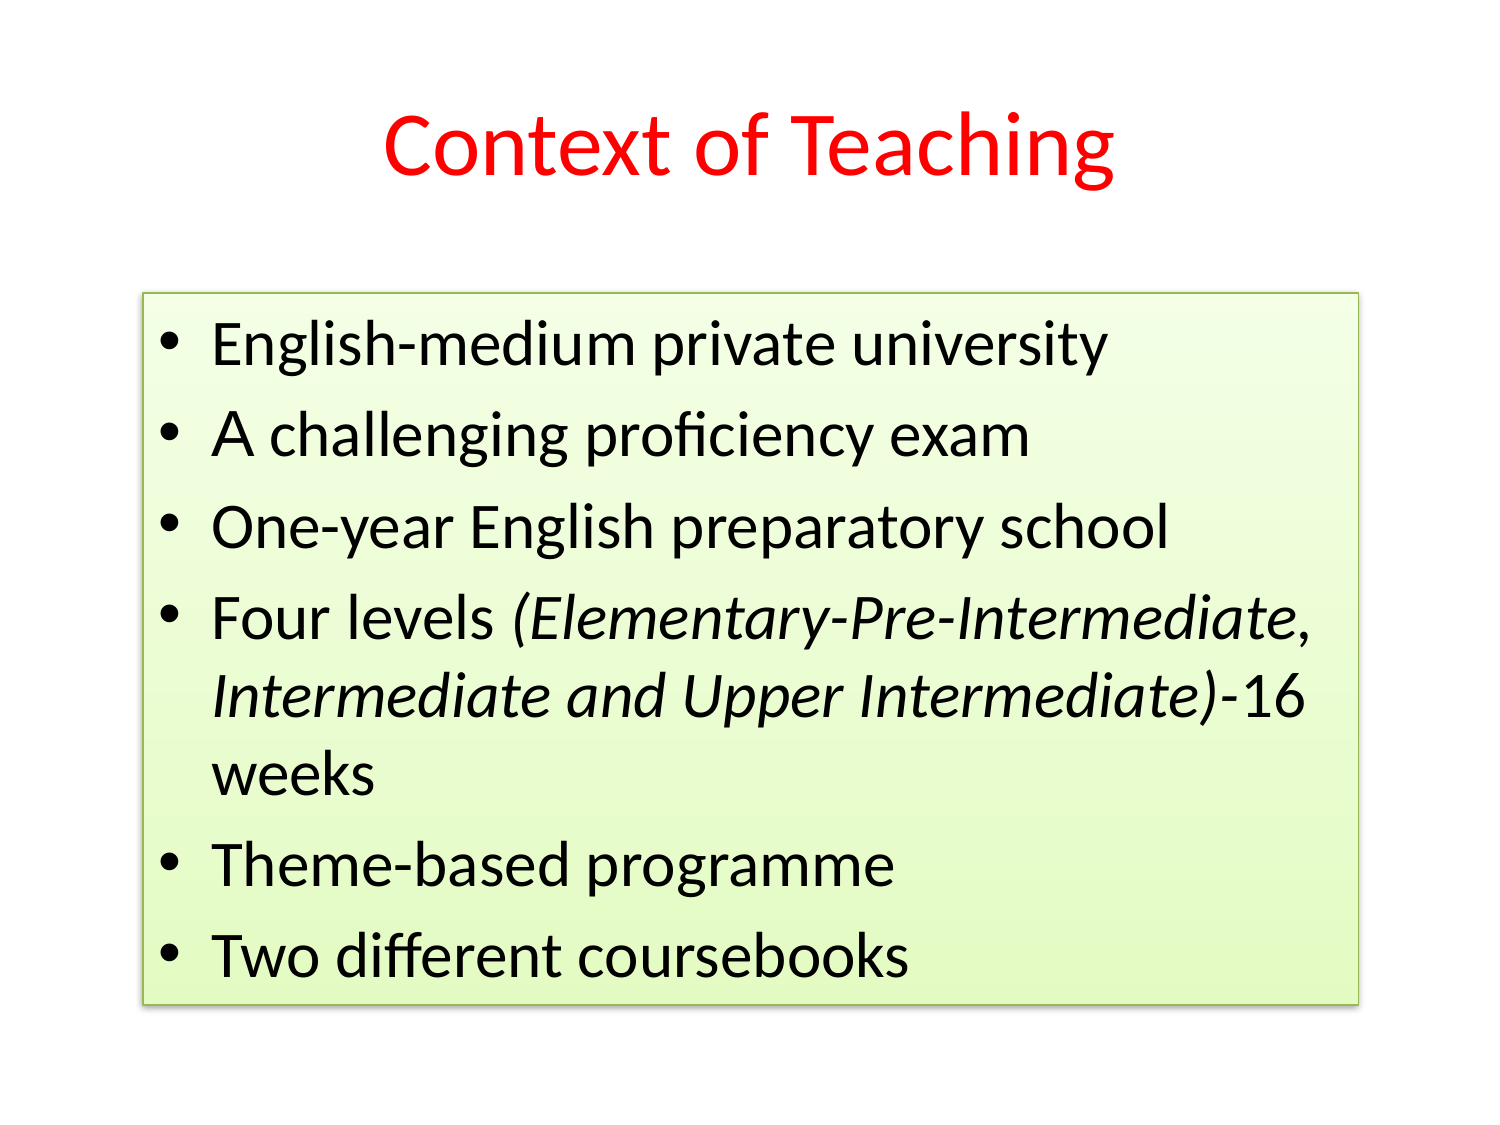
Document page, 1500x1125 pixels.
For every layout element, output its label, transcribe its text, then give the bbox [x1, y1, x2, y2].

list English-medium private university A challenging proficiency exam One-year English preparatory school Four levels (Elementary-Pre-Intermediate, Intermediate and Upper Intermediate)-16 weeks Theme-based programme Two different coursebooks [142, 292, 1359, 1006]
title Context of Teaching [75, 45, 1425, 233]
